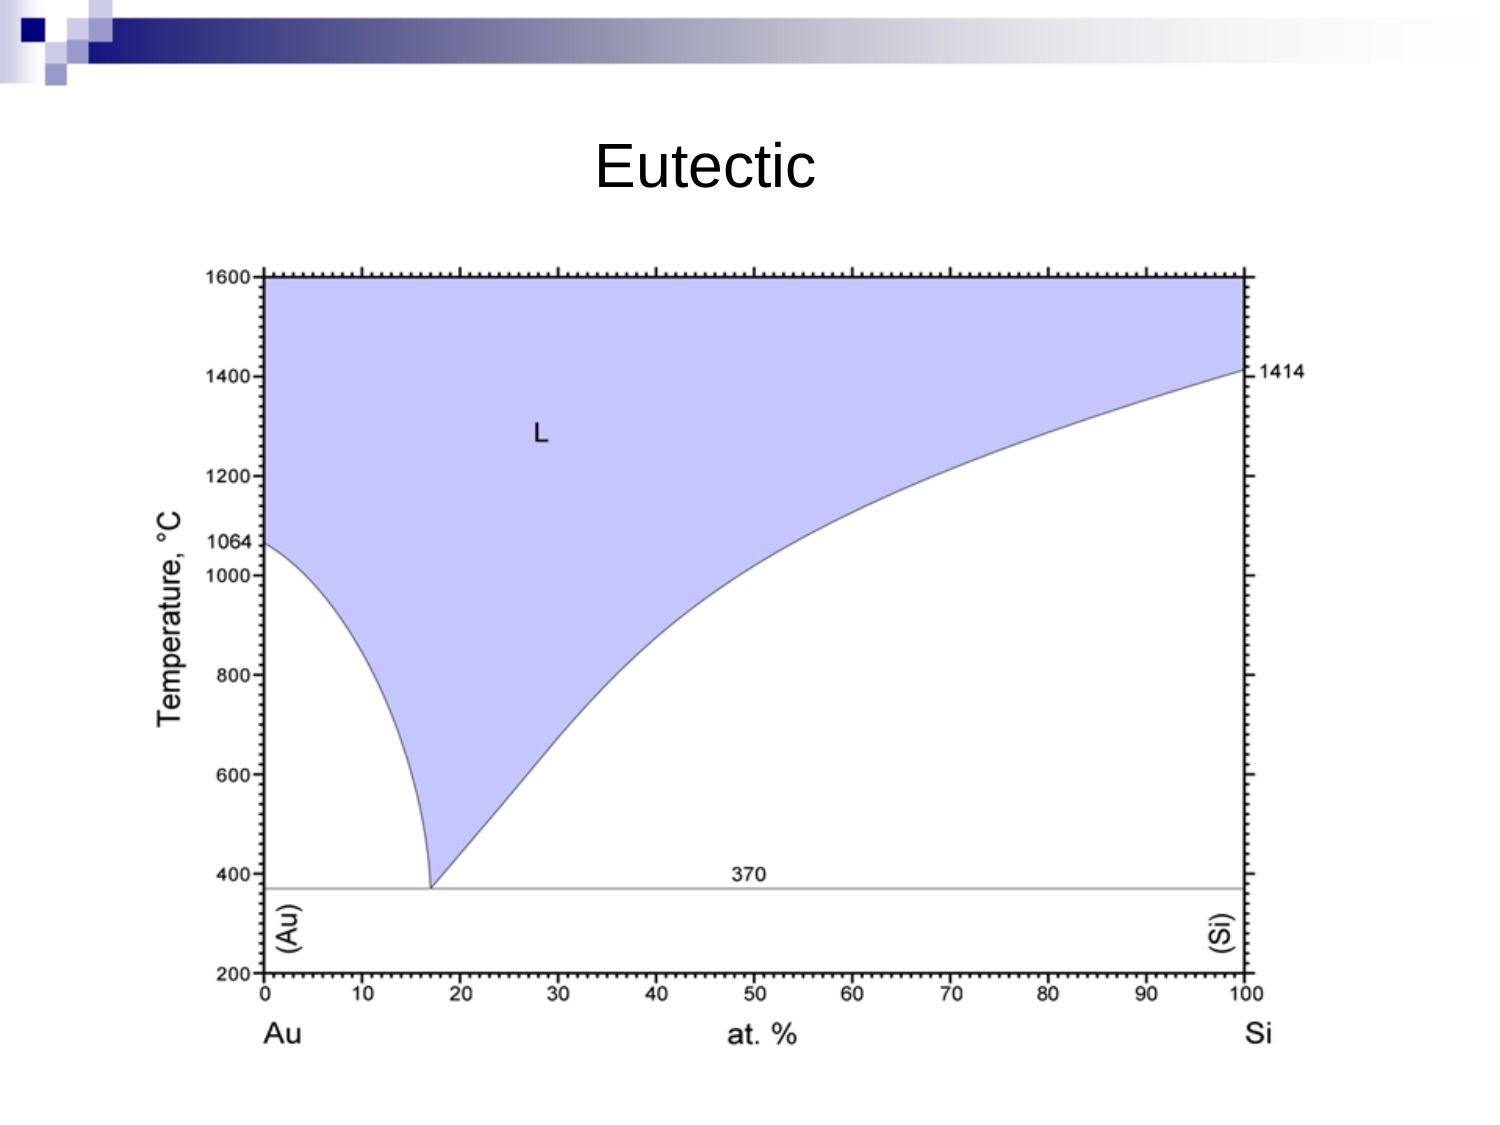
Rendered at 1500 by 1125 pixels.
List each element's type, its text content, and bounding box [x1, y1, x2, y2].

picture [0, 0, 1500, 1125]
title Eutectic [62, 74, 1351, 251]
